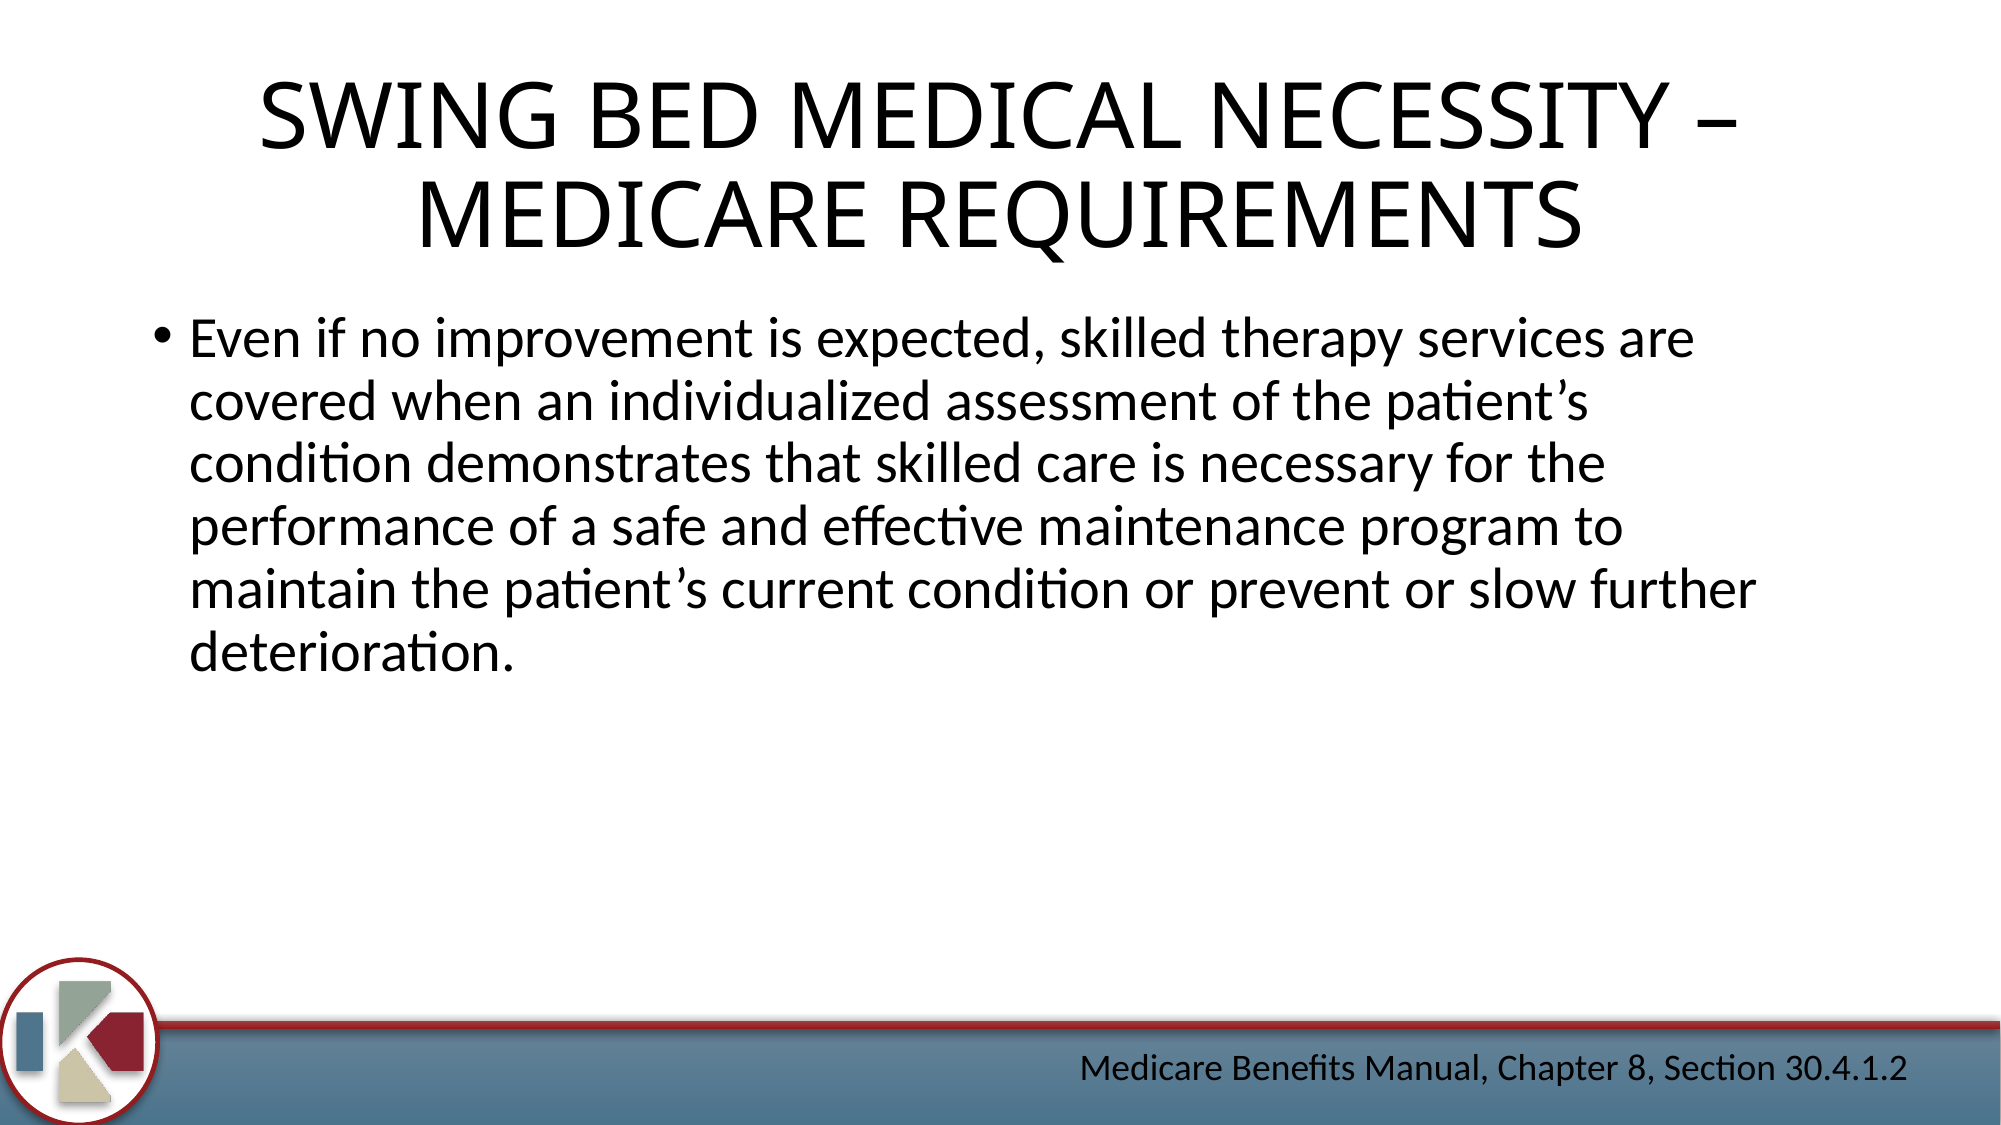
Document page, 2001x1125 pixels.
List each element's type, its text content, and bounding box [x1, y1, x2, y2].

text_box Medicare Benefits Manual, Chapter 8, Section 30.4.1.2 [1064, 1035, 1925, 1096]
picture [0, 979, 172, 1107]
list Even if no improvement is expected, skilled therapy services are covered when an individualized assessment of the patient’s condition demonstrates that skilled care is necessary for the performance of a safe and effective maintenance program to maintain the patient’s current condition or prevent or slow further deterioration. [137, 299, 1784, 1014]
title SWING BED MEDICAL NECESSITY – MEDICARE REQUIREMENTS [137, 59, 1863, 278]
